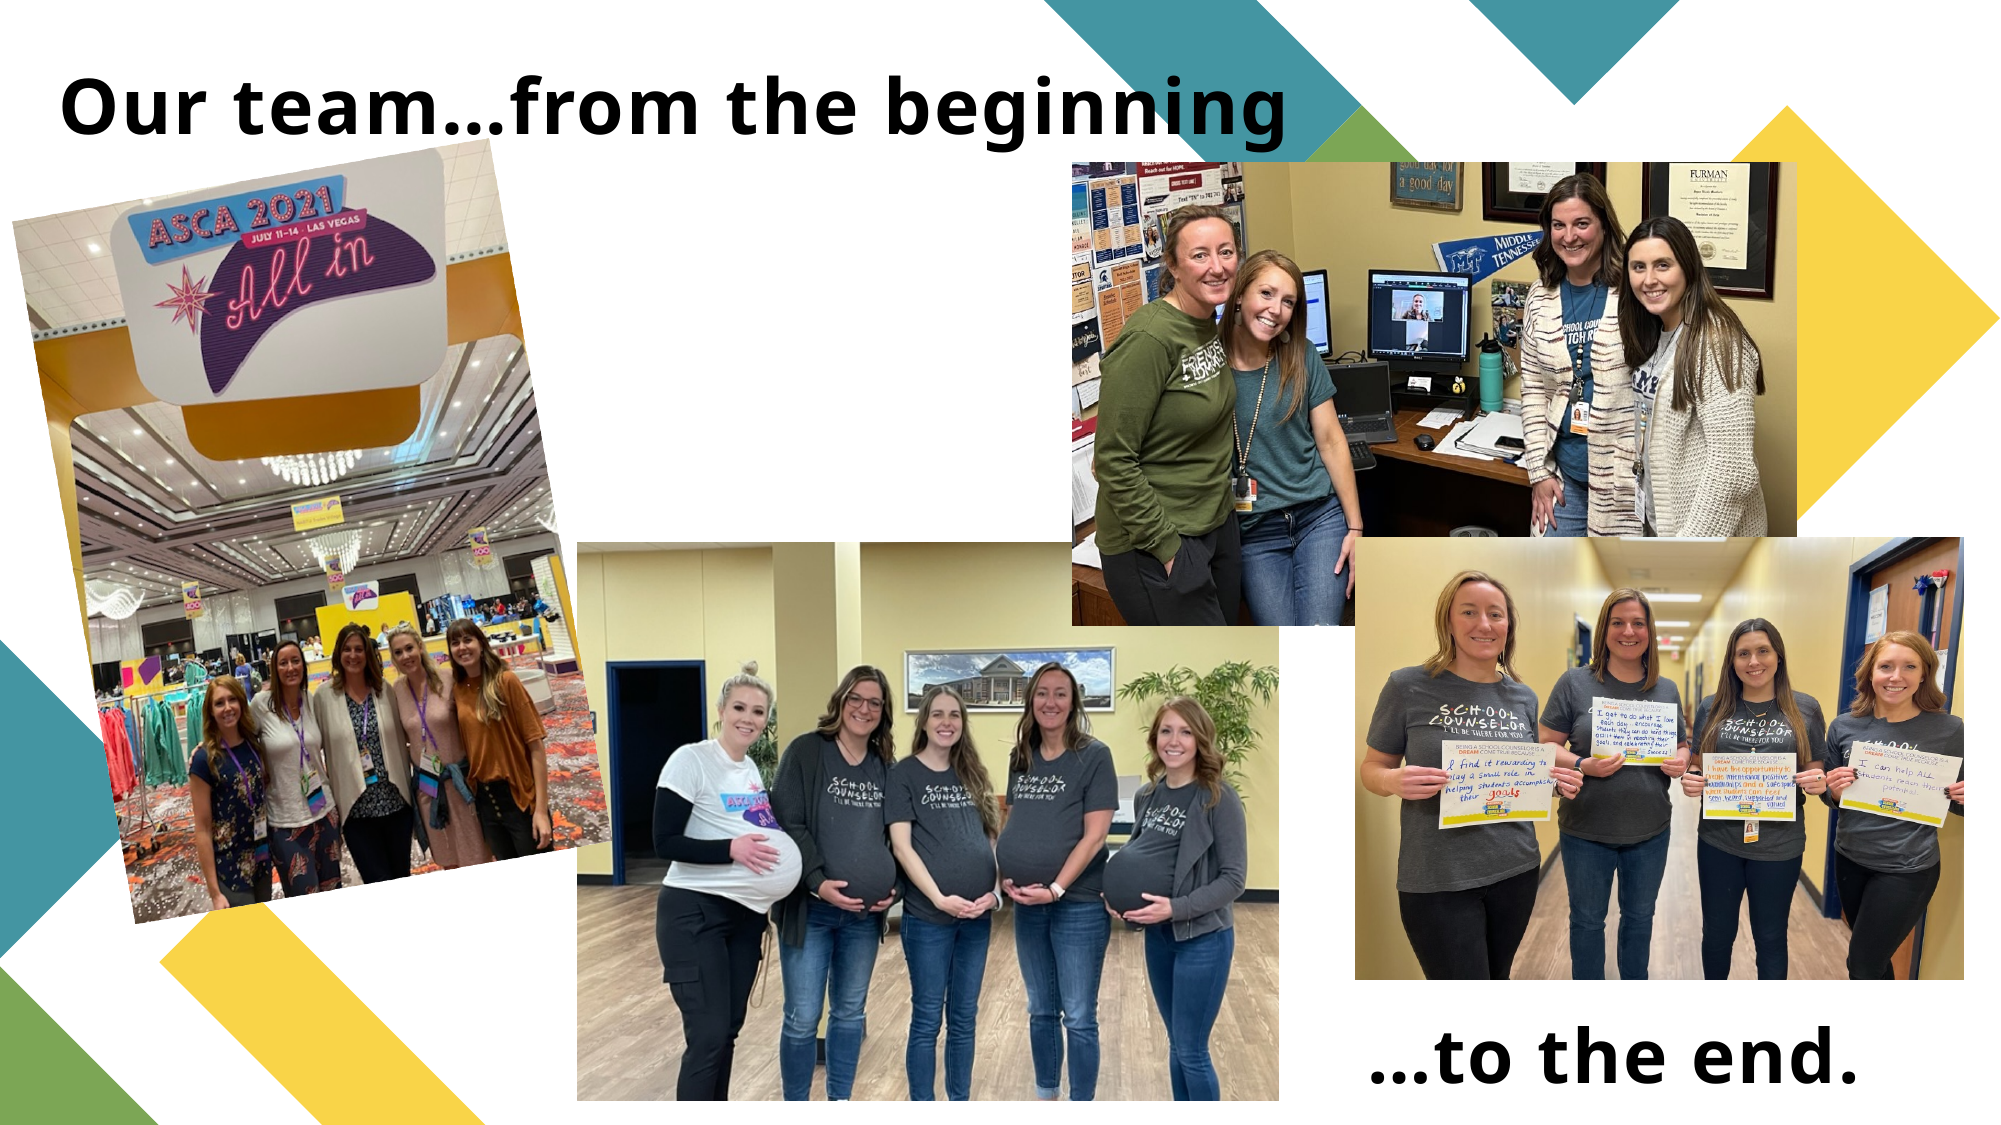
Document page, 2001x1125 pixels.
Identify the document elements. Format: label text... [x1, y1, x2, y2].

text_box …to the end. [1367, 999, 1875, 1100]
picture [0, 139, 1964, 1101]
title Our team…from the beginning [58, 50, 1294, 152]
